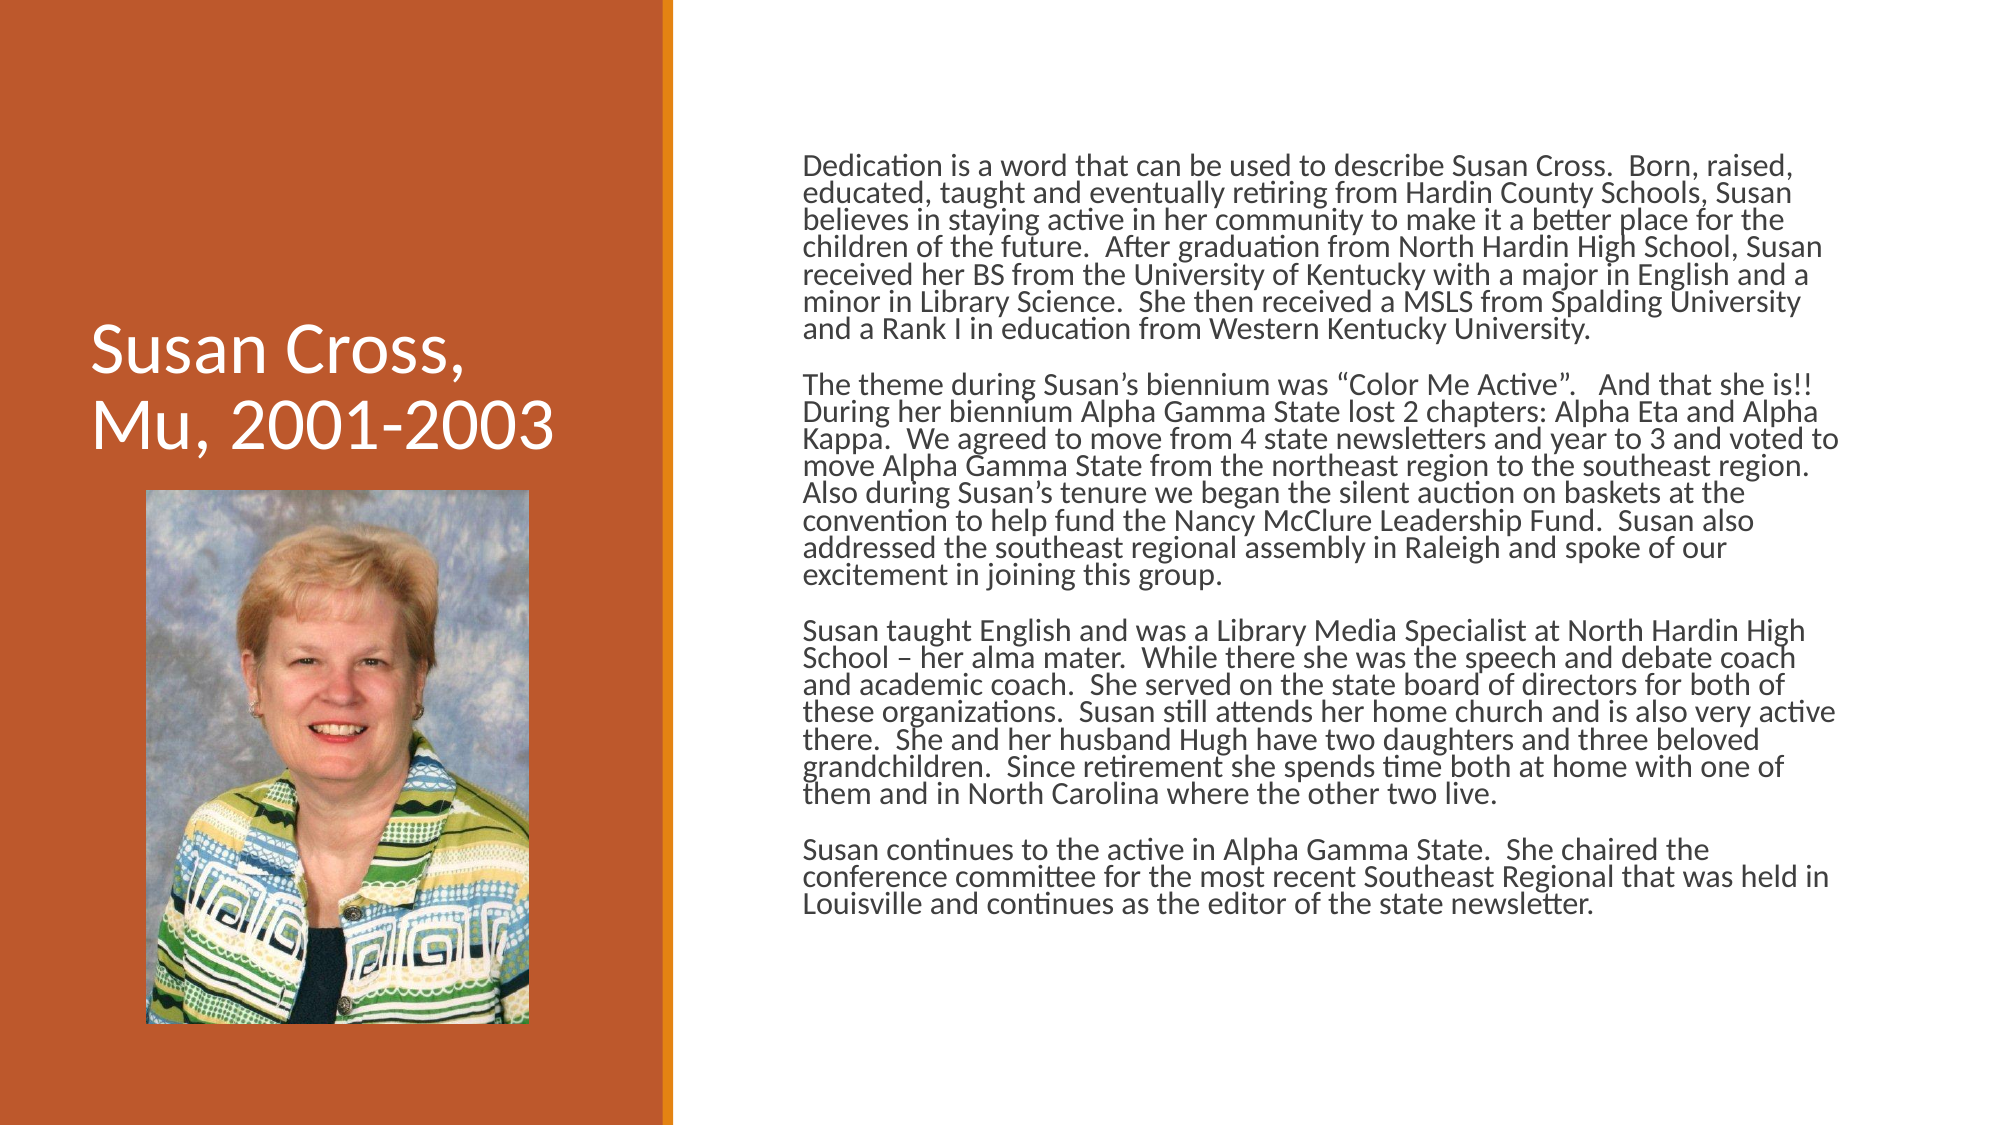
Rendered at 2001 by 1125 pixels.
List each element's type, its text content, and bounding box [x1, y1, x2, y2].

picture [146, 490, 529, 1024]
list Dedication is a word that can be used to describe Susan Cross. Born, raised, educated, taught and eventually retiring from Hardin County Schools, Susan believes in staying active in her community to make it a better place for the children of the future. After graduation from North Hardin High School, Susan received her BS from the University of Kentucky with a major in English and a minor in Library Science. She then received a MSLS from Spalding University and a Rank I in education from Western Kentucky University. The theme during Susan’s biennium was “Color Me Active”. And that she is!! During her biennium Alpha Gamma State lost 2 chapters: Alpha Eta and Alpha Kappa. We agreed to move from 4 state newsletters and year to 3 and voted to move Alpha Gamma State from the northeast region to the southeast region. Also during Susan’s tenure we began the silent auction on baskets at the convention to help fund the Nancy McClure Leadership Fund. Susan also addressed the southeast regional assembly in Raleigh and spoke of our excitement in joining this group. Susan taught English and was a Library Media Specialist at North Hardin High School – her alma mater. While there she was the speech and debate coach and academic coach. She served on the state board of directors for both of these organizations. Susan still attends her home church and is also very active there. She and her husband Hugh have two daughters and three beloved grandchildren. Since retirement she spends time both at home with one of them and in North Carolina where the other two live. Susan continues to the active in Alpha Gamma State. She chaired the conference committee for the most recent Southeast Regional that was held in Louisville and continues as the editor of the state newsletter. [787, 54, 1853, 1125]
title Susan Cross, Mu, 2001-2003 [75, 97, 600, 473]
